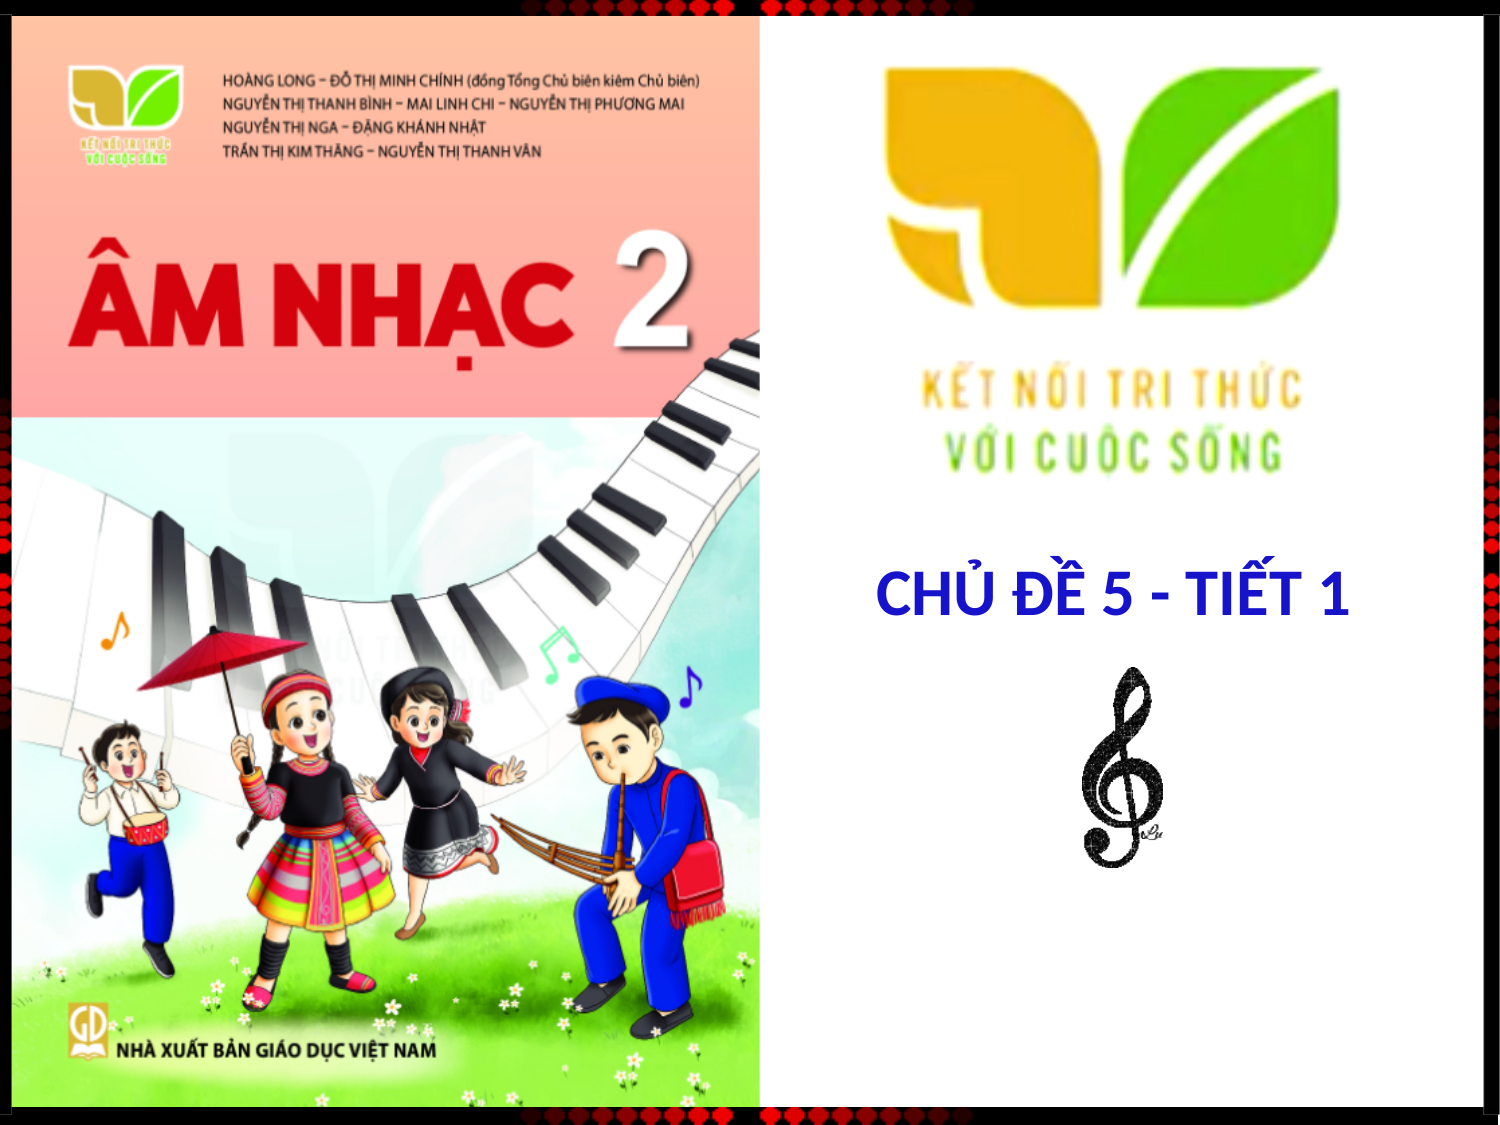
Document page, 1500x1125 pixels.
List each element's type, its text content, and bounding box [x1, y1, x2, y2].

picture [0, 0, 1500, 1125]
text_box CHỦ ĐỀ 5 - TIẾT 1 [857, 538, 1395, 638]
